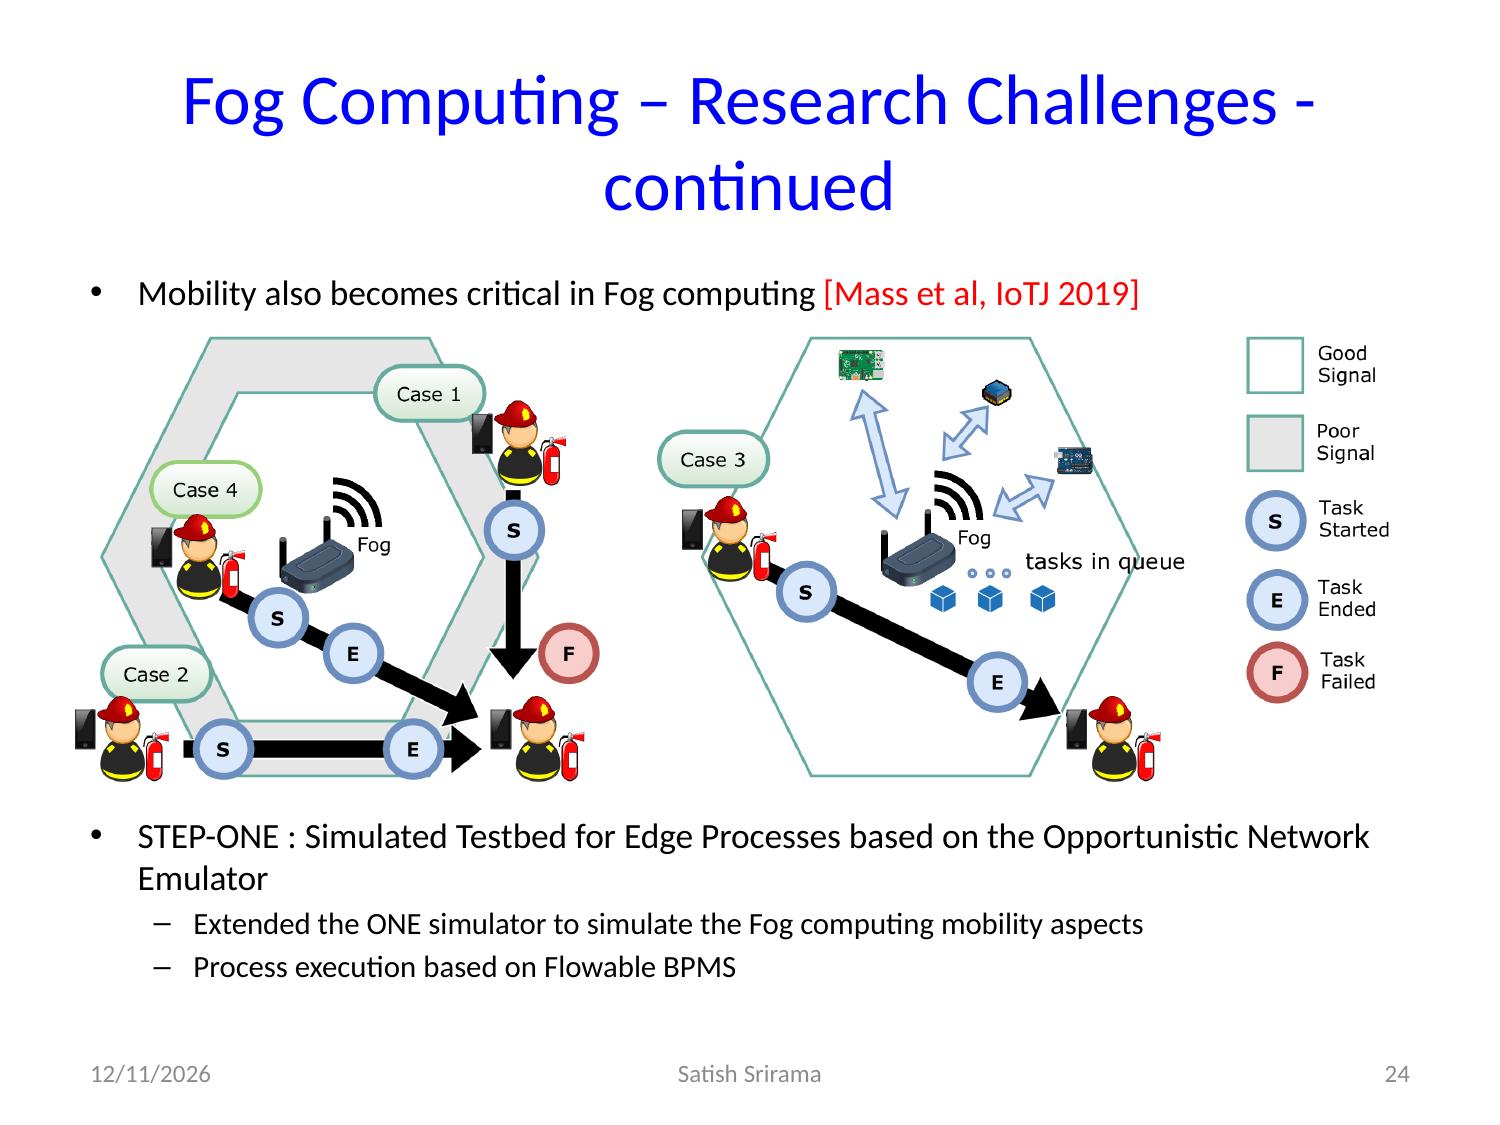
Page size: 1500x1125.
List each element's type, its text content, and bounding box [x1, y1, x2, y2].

picture [74, 336, 1413, 788]
footer Satish Srirama [512, 1042, 988, 1103]
list Mobility also becomes critical in Fog computing [Mass et al, IoTJ 2019] STEP-ONE : Simulated Testbed for Edge Processes based on the Opportunistic Network Emulator Extended the ONE simulator to simulate the Fog computing mobility aspects Process execution based on Flowable BPMS [75, 262, 1425, 1005]
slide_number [75, 1042, 425, 1103]
title Fog Computing – Research Challenges - continued [75, 45, 1425, 233]
slide_number 24 [1074, 1042, 1425, 1103]
